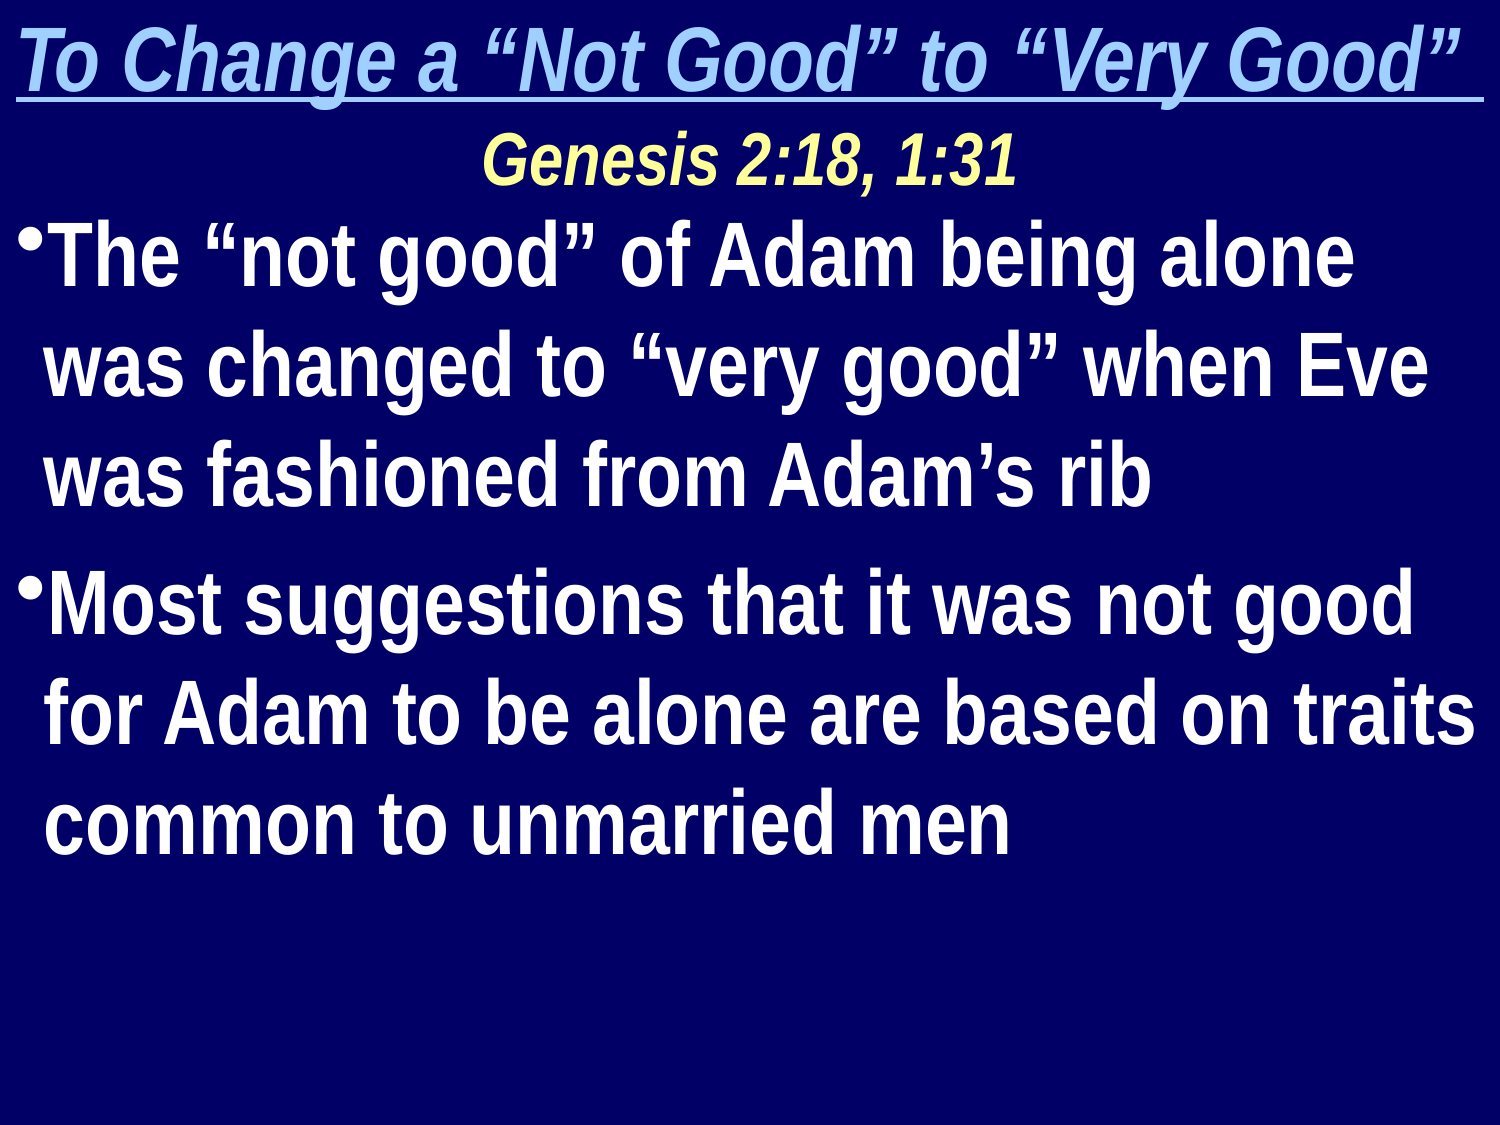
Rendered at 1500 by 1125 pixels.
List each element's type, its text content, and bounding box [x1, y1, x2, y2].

title To Change a “Not Good” to “Very Good” Genesis 2:18, 1:31 [0, 0, 1500, 187]
list The “not good” of Adam being alone was changed to “very good” when Eve was fashioned from Adam’s rib Most suggestions that it was not good for Adam to be alone are based on traits common to unmarried men [0, 187, 1500, 1125]
